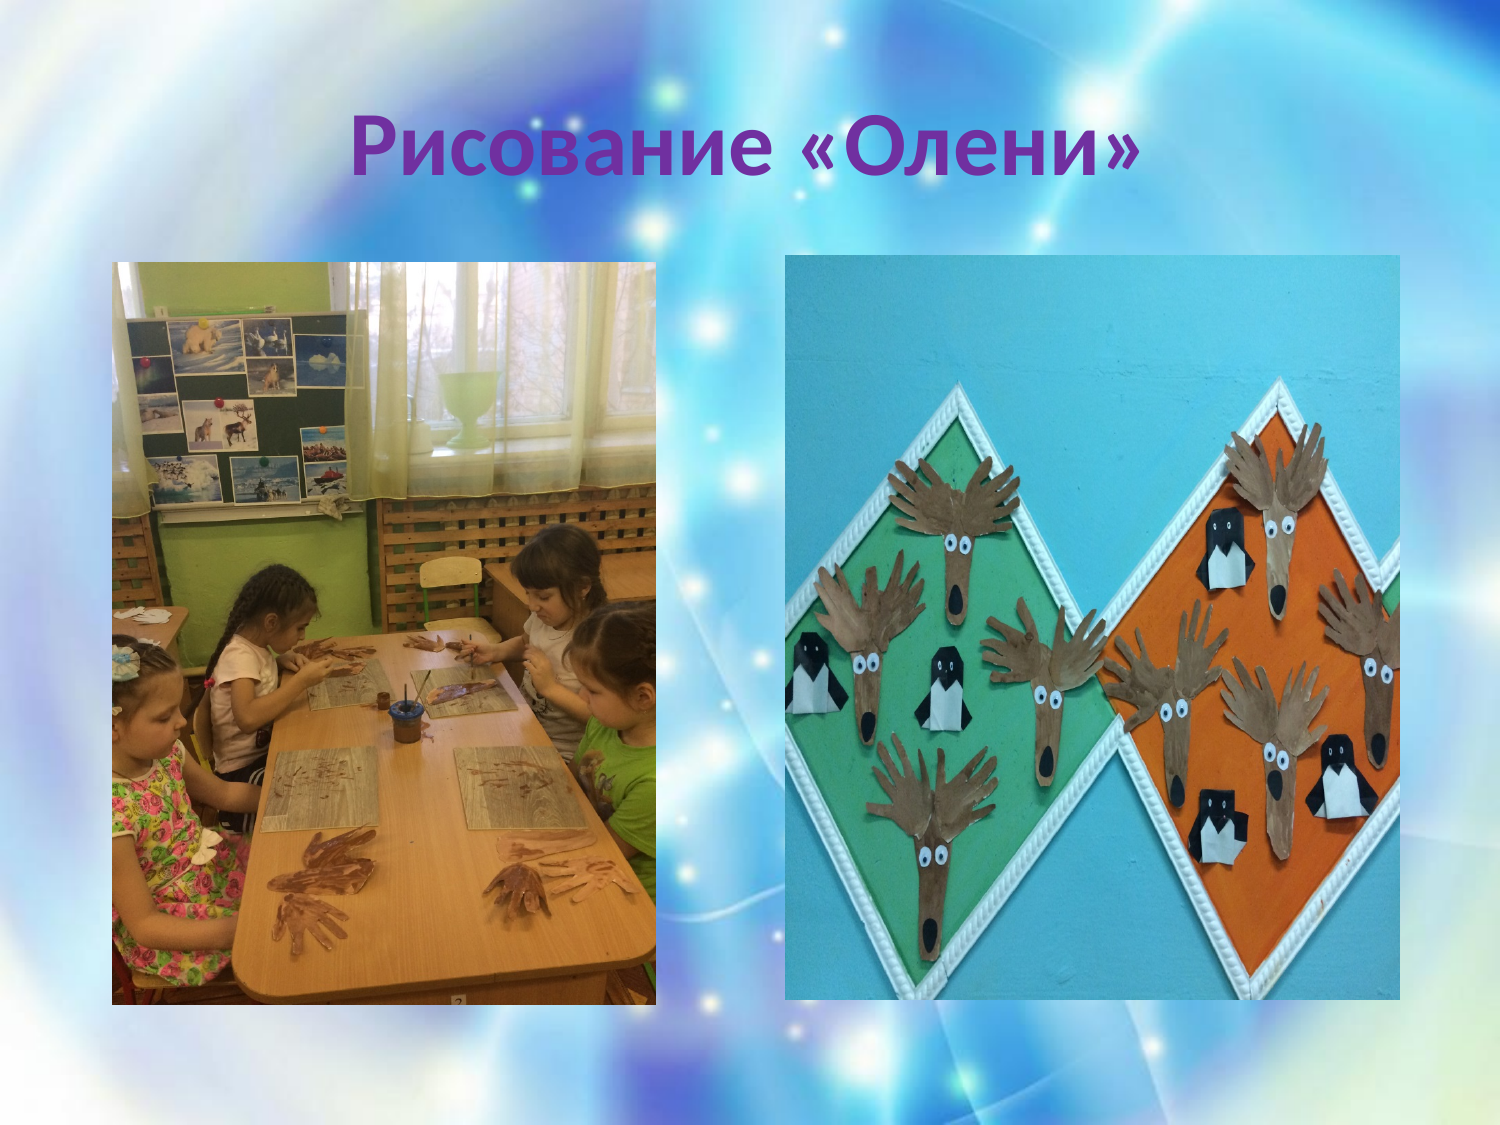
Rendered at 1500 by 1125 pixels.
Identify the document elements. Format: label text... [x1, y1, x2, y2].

title Рисование «Олени» [75, 45, 1425, 233]
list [111, 262, 656, 1006]
picture [0, 0, 1500, 1125]
